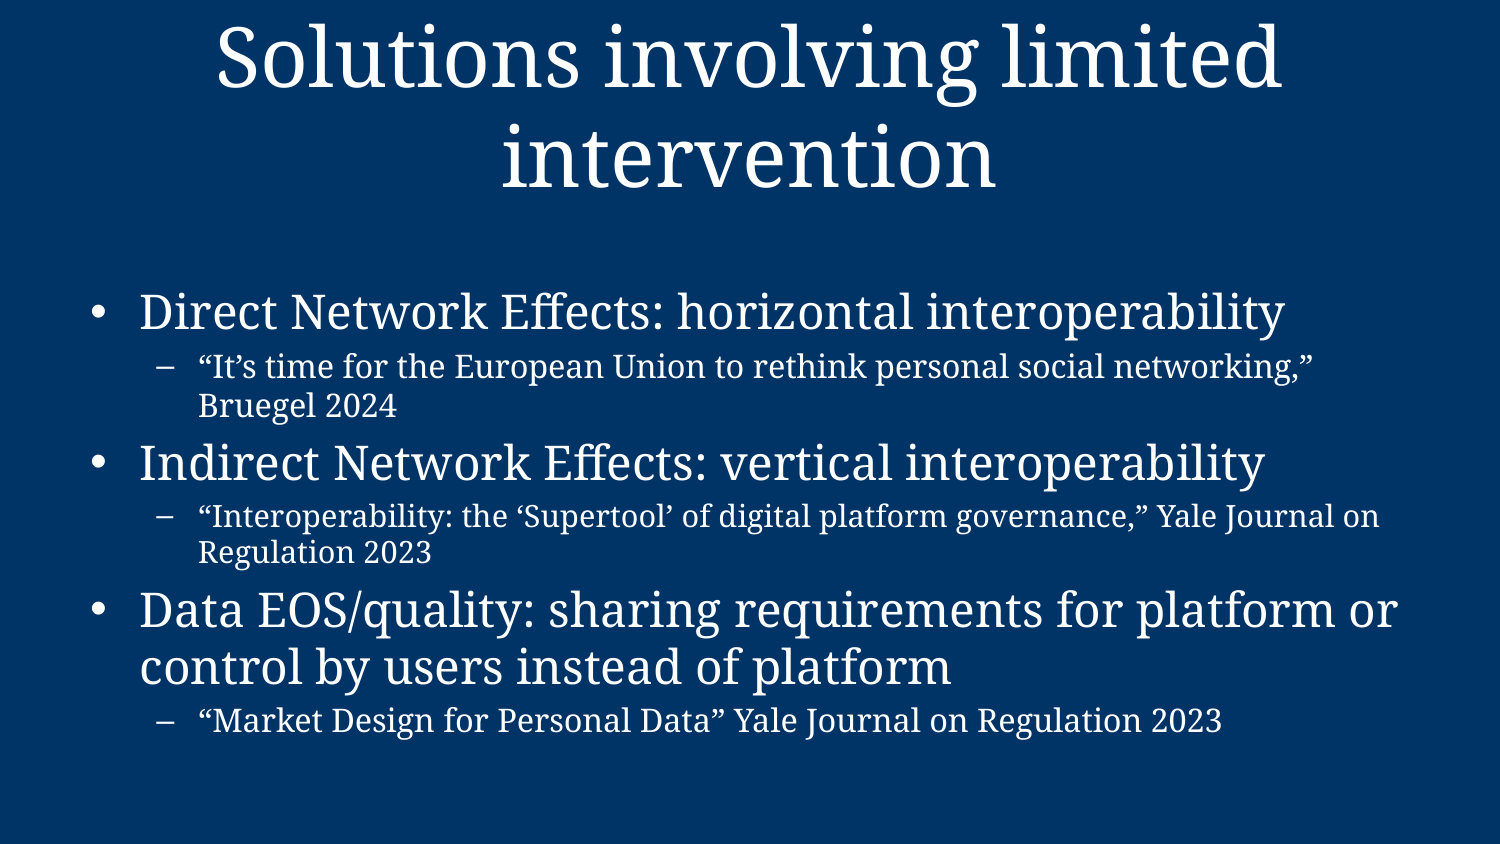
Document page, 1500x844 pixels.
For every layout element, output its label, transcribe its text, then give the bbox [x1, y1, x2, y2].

list Direct Network Effects: horizontal interoperability “It’s time for the European Union to rethink personal social networking,” Bruegel 2024 Indirect Network Effects: vertical interoperability “Interoperability: the ‘Supertool’ of digital platform governance,” Yale Journal on Regulation 2023 Data EOS/quality: sharing requirements for platform or control by users instead of platform “Market Design for Personal Data” Yale Journal on Regulation 2023 [75, 274, 1425, 754]
title Solutions involving limited intervention [75, 33, 1425, 175]
